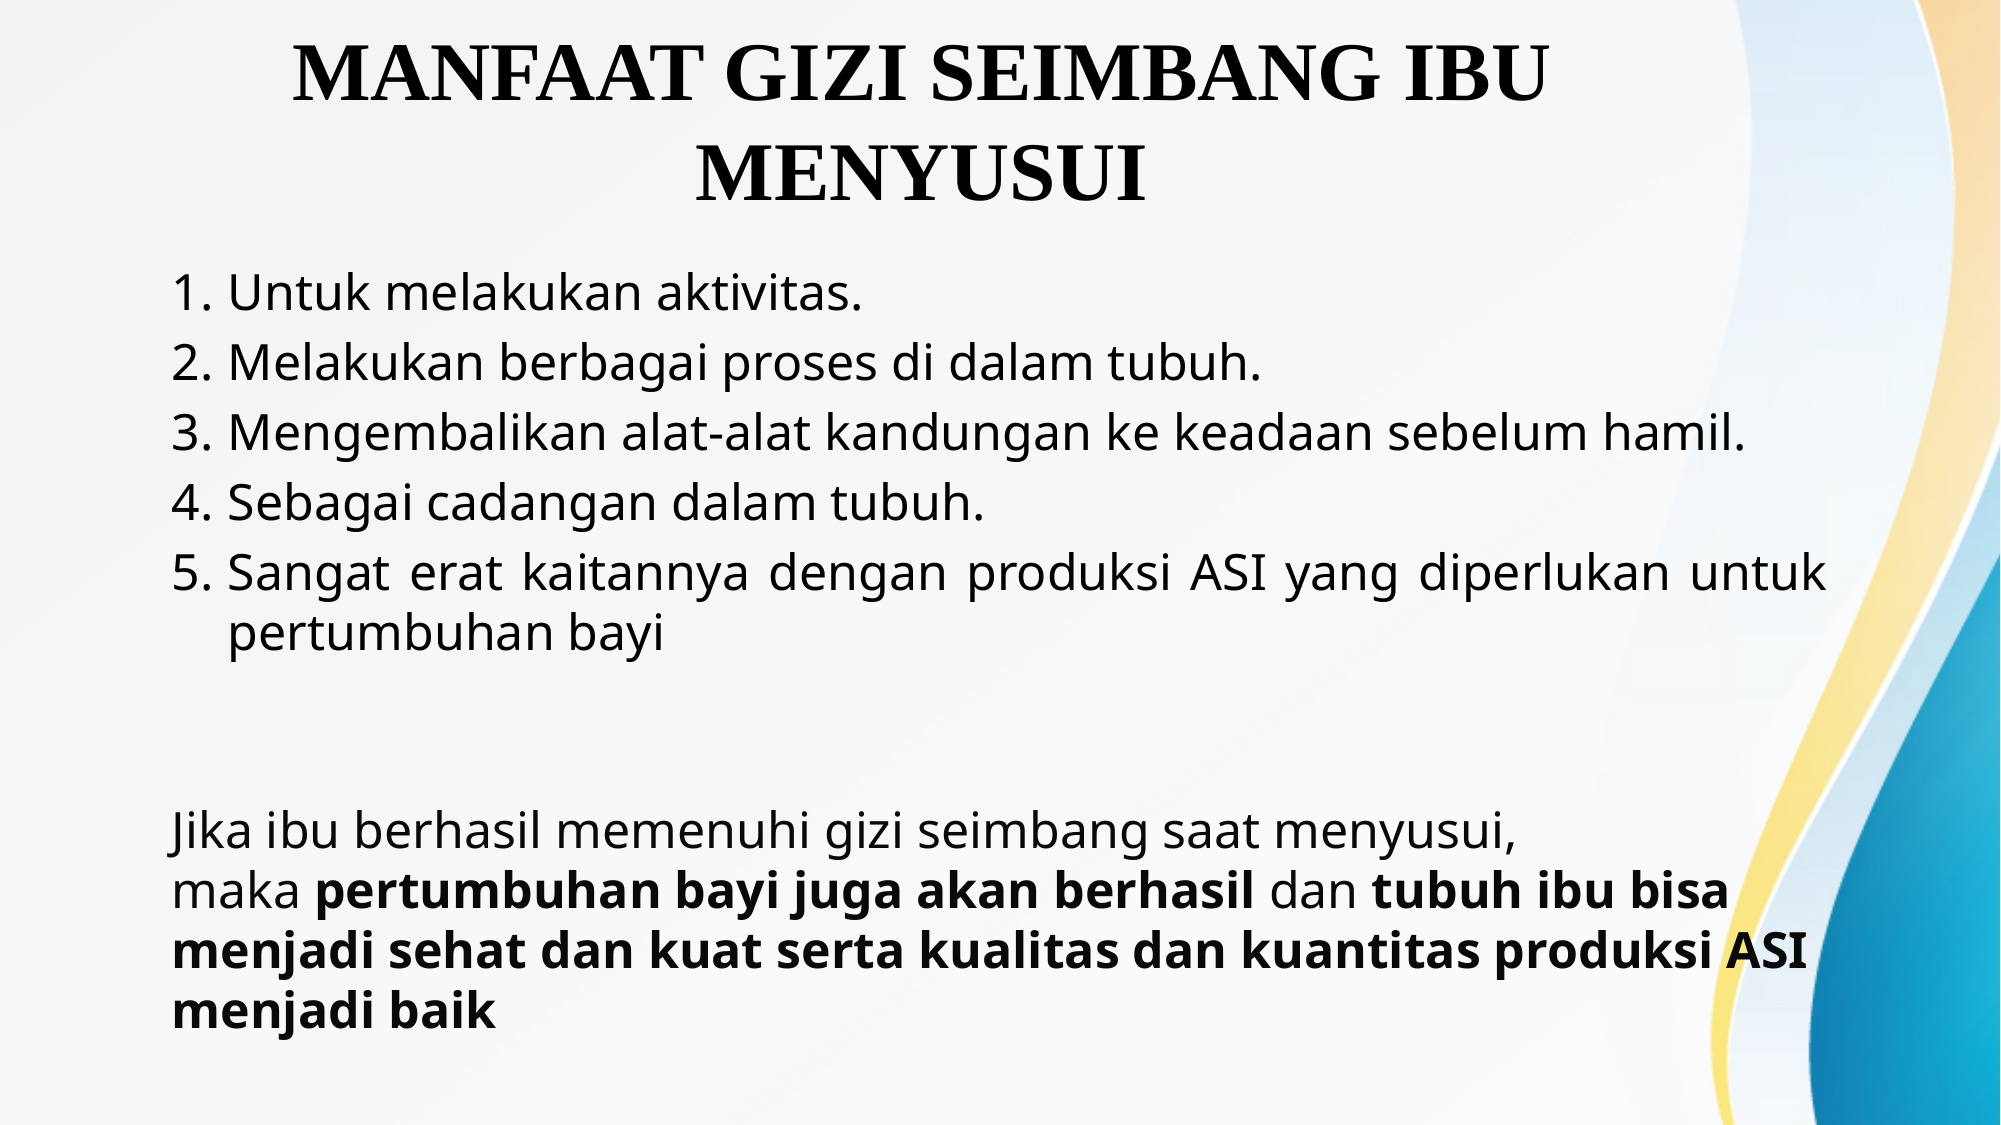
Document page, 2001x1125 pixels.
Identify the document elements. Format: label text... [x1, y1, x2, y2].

list Untuk melakukan aktivitas. Melakukan berbagai proses di dalam tubuh. Mengembalikan alat-alat kandungan ke keadaan sebelum hamil. Sebagai cadangan dalam tubuh. Sangat erat kaitannya dengan produksi ASI yang diperlukan untuk pertumbuhan bayi Jika ibu berhasil memenuhi gizi seimbang saat menyusui, maka pertumbuhan bayi juga akan berhasil dan tubuh ibu bisa menjadi sehat dan kuat serta kualitas dan kuantitas produksi ASI menjadi baik [156, 252, 1844, 1109]
title MANFAAT GIZI SEIMBANG IBU MENYUSUI [168, 58, 1677, 177]
picture [0, 0, 2001, 1125]
